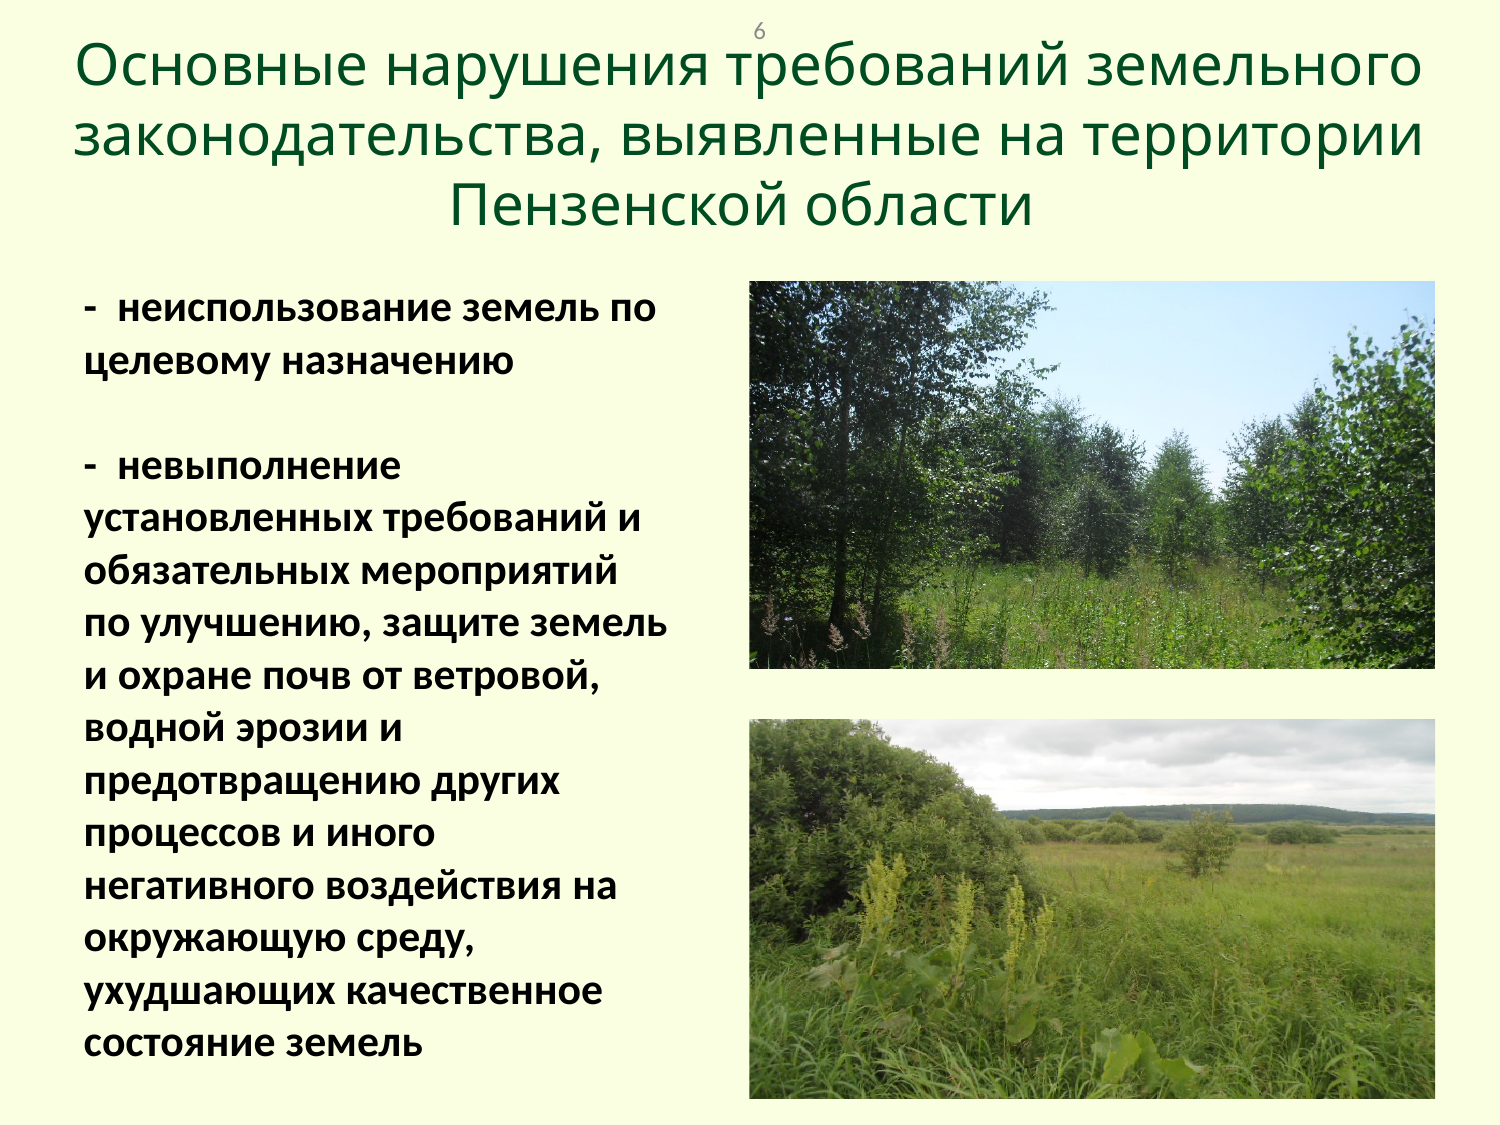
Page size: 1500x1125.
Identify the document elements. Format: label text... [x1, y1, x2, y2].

text_box Основные нарушения требований земельного законодательства, выявленные на территории Пензенской области [0, 54, 1500, 268]
picture [749, 281, 1436, 670]
picture [749, 719, 1436, 1099]
slide_number 6 [431, 0, 782, 54]
text_box - неиспользование земель по целевому назначению - невыполнение установленных требований и обязательных мероприятий по улучшению, защите земель и охране почв от ветровой, водной эрозии и предотвращению других процессов и иного негативного воздействия на окружающую среду, ухудшающих качественное состояние земель [68, 270, 686, 1073]
